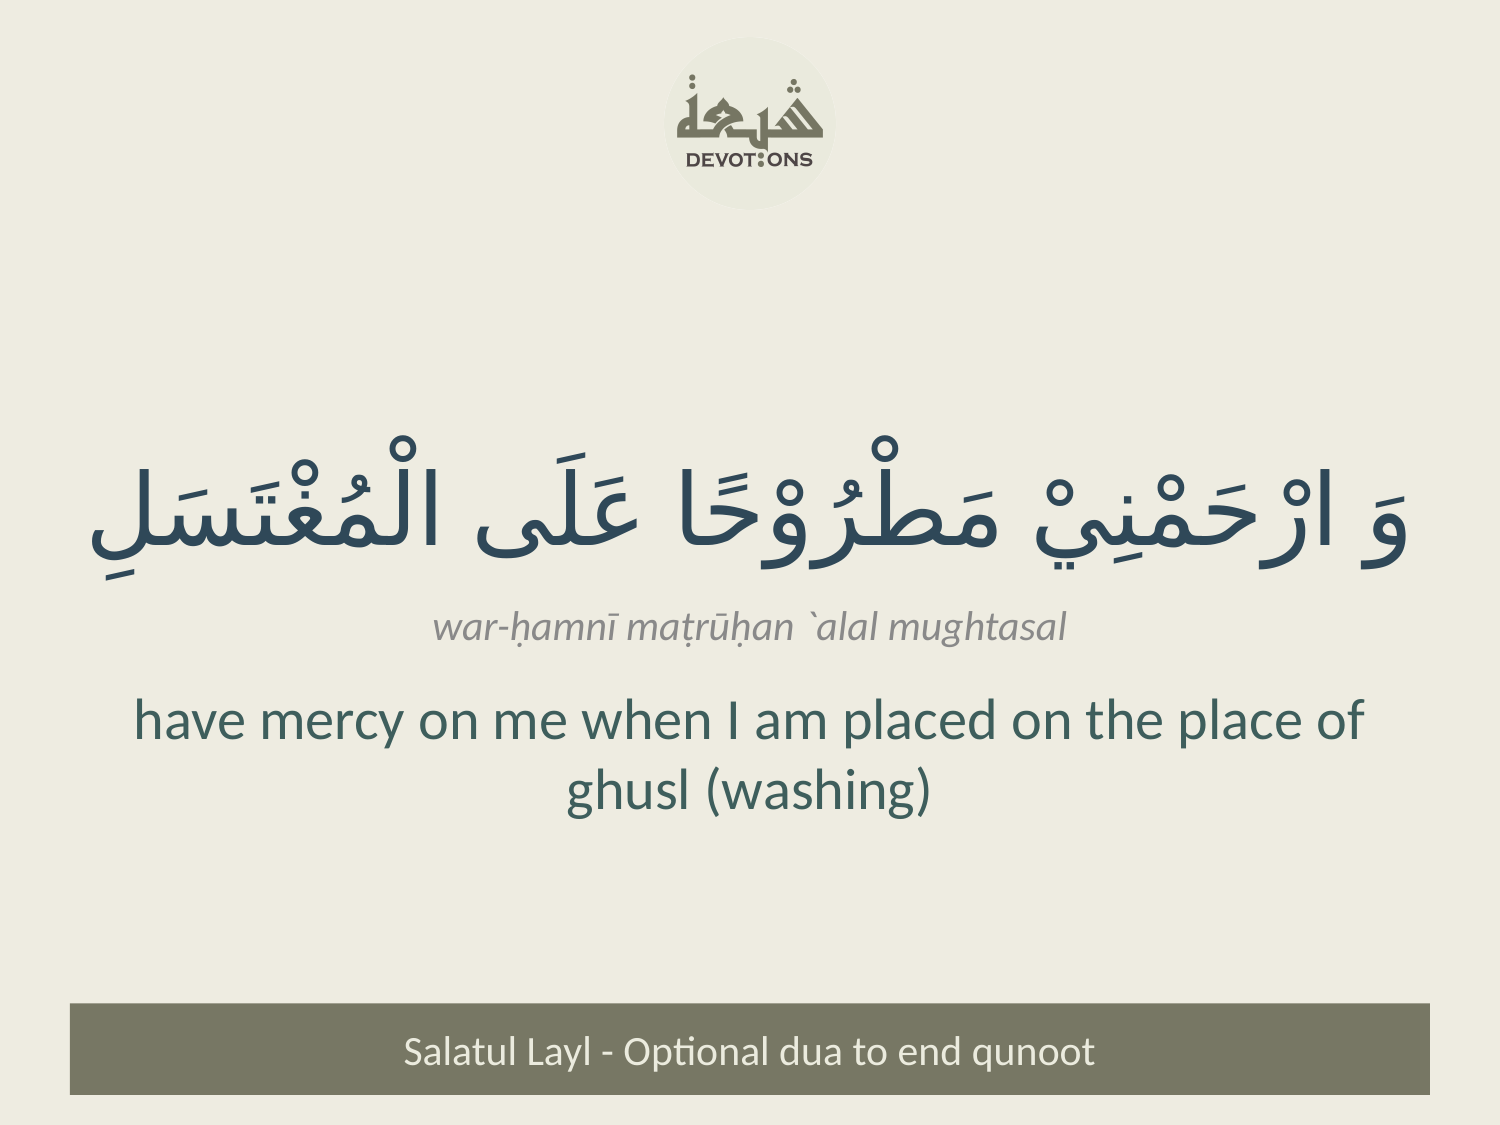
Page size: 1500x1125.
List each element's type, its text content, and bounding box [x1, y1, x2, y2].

picture [656, 29, 844, 203]
list وَ ارْحَمْنِيْ مَطْرُوْحًا عَلَى الْمُغْتَسَلِ war-ḥamnī maṭrūḥan `alal mughtasal have mercy on me when I am placed on the place of ghusl (washing) [69, 203, 1430, 1003]
list Salatul Layl - Optional dua to end qunoot [69, 1003, 1430, 1095]
